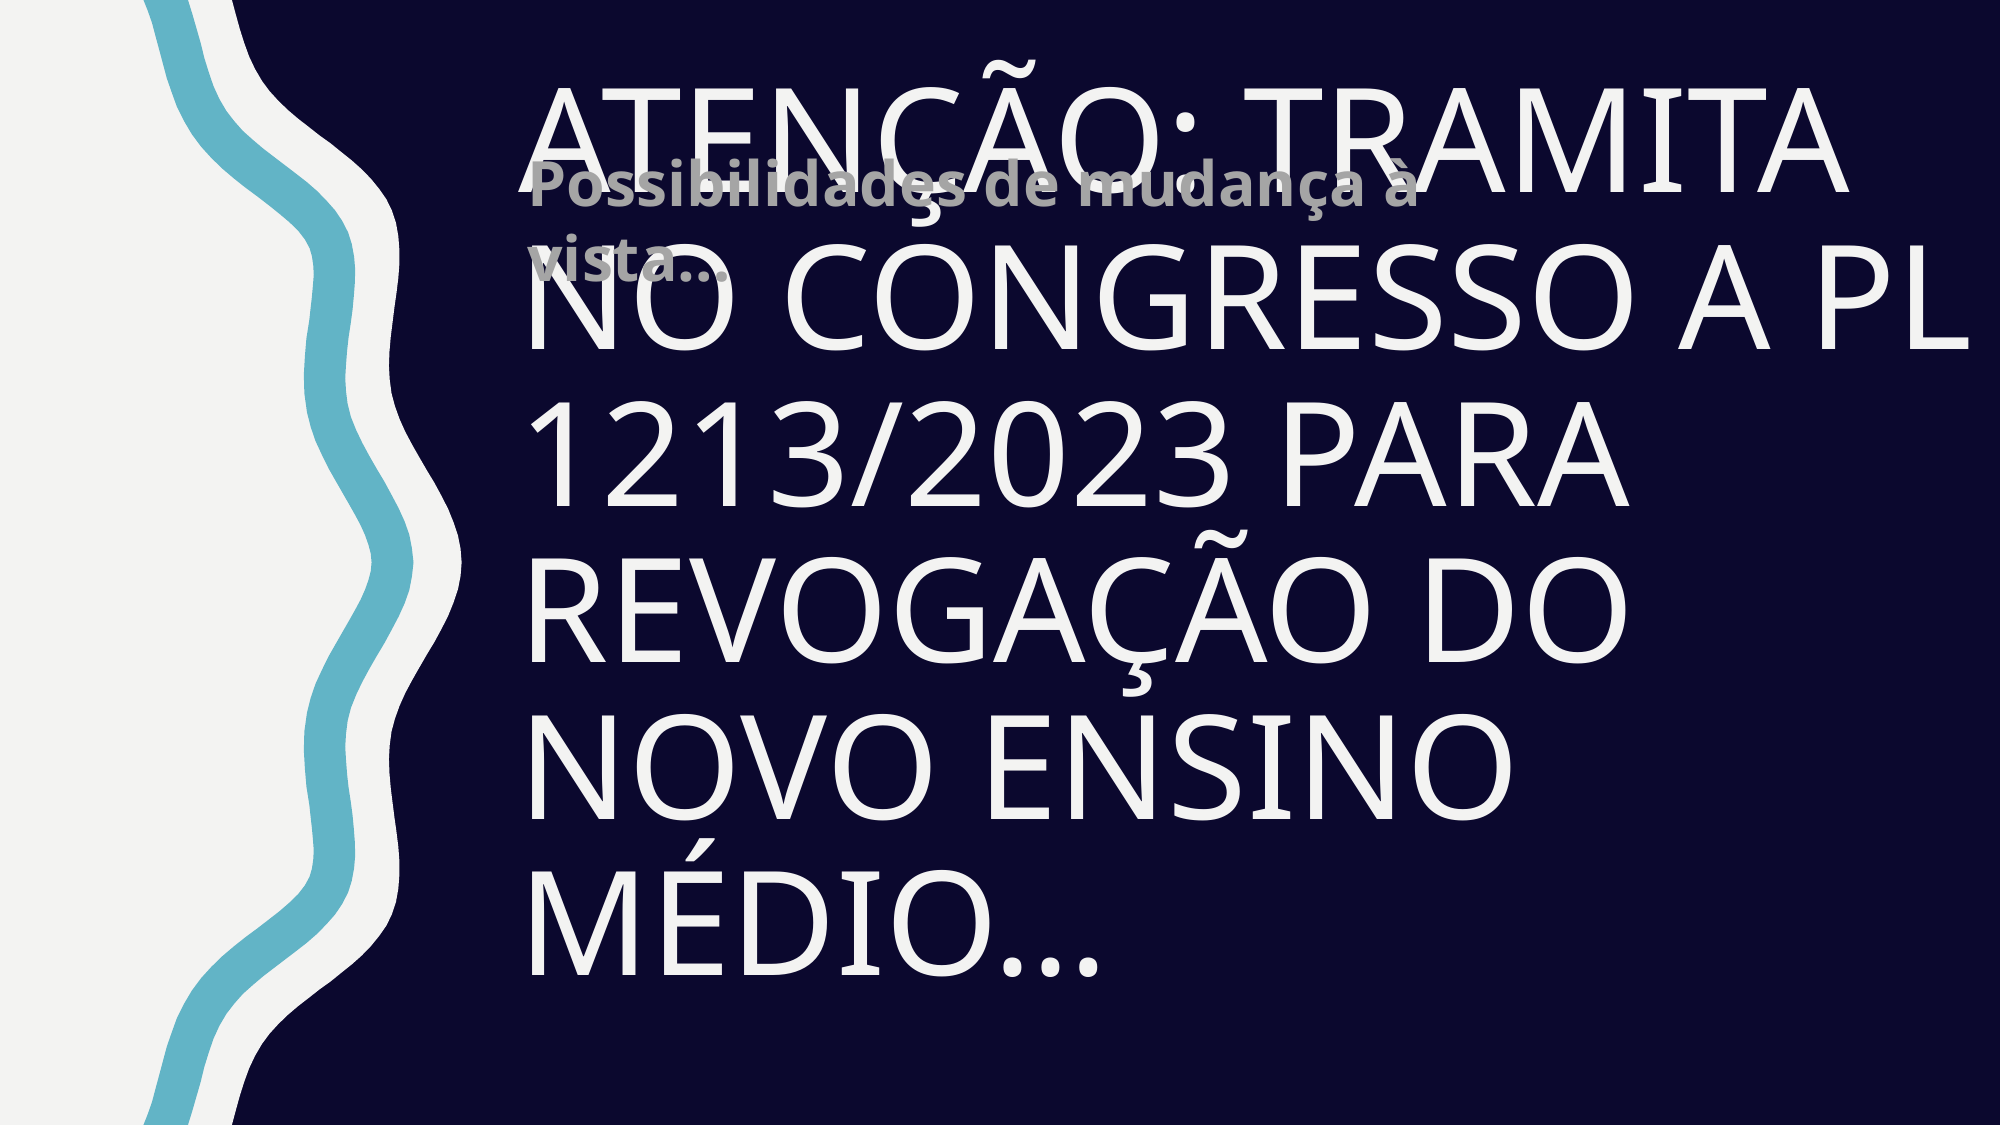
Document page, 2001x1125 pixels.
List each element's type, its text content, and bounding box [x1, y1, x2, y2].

title ATENÇÃO: TRAMITA NO CONGRESSO A PL 1213/2023 PARA REVOGAÇÃO DO NOVO ENSINO MÉDIO… [503, 512, 2000, 1125]
text_box Possibilidades de mudança à vista… [512, 129, 1507, 385]
